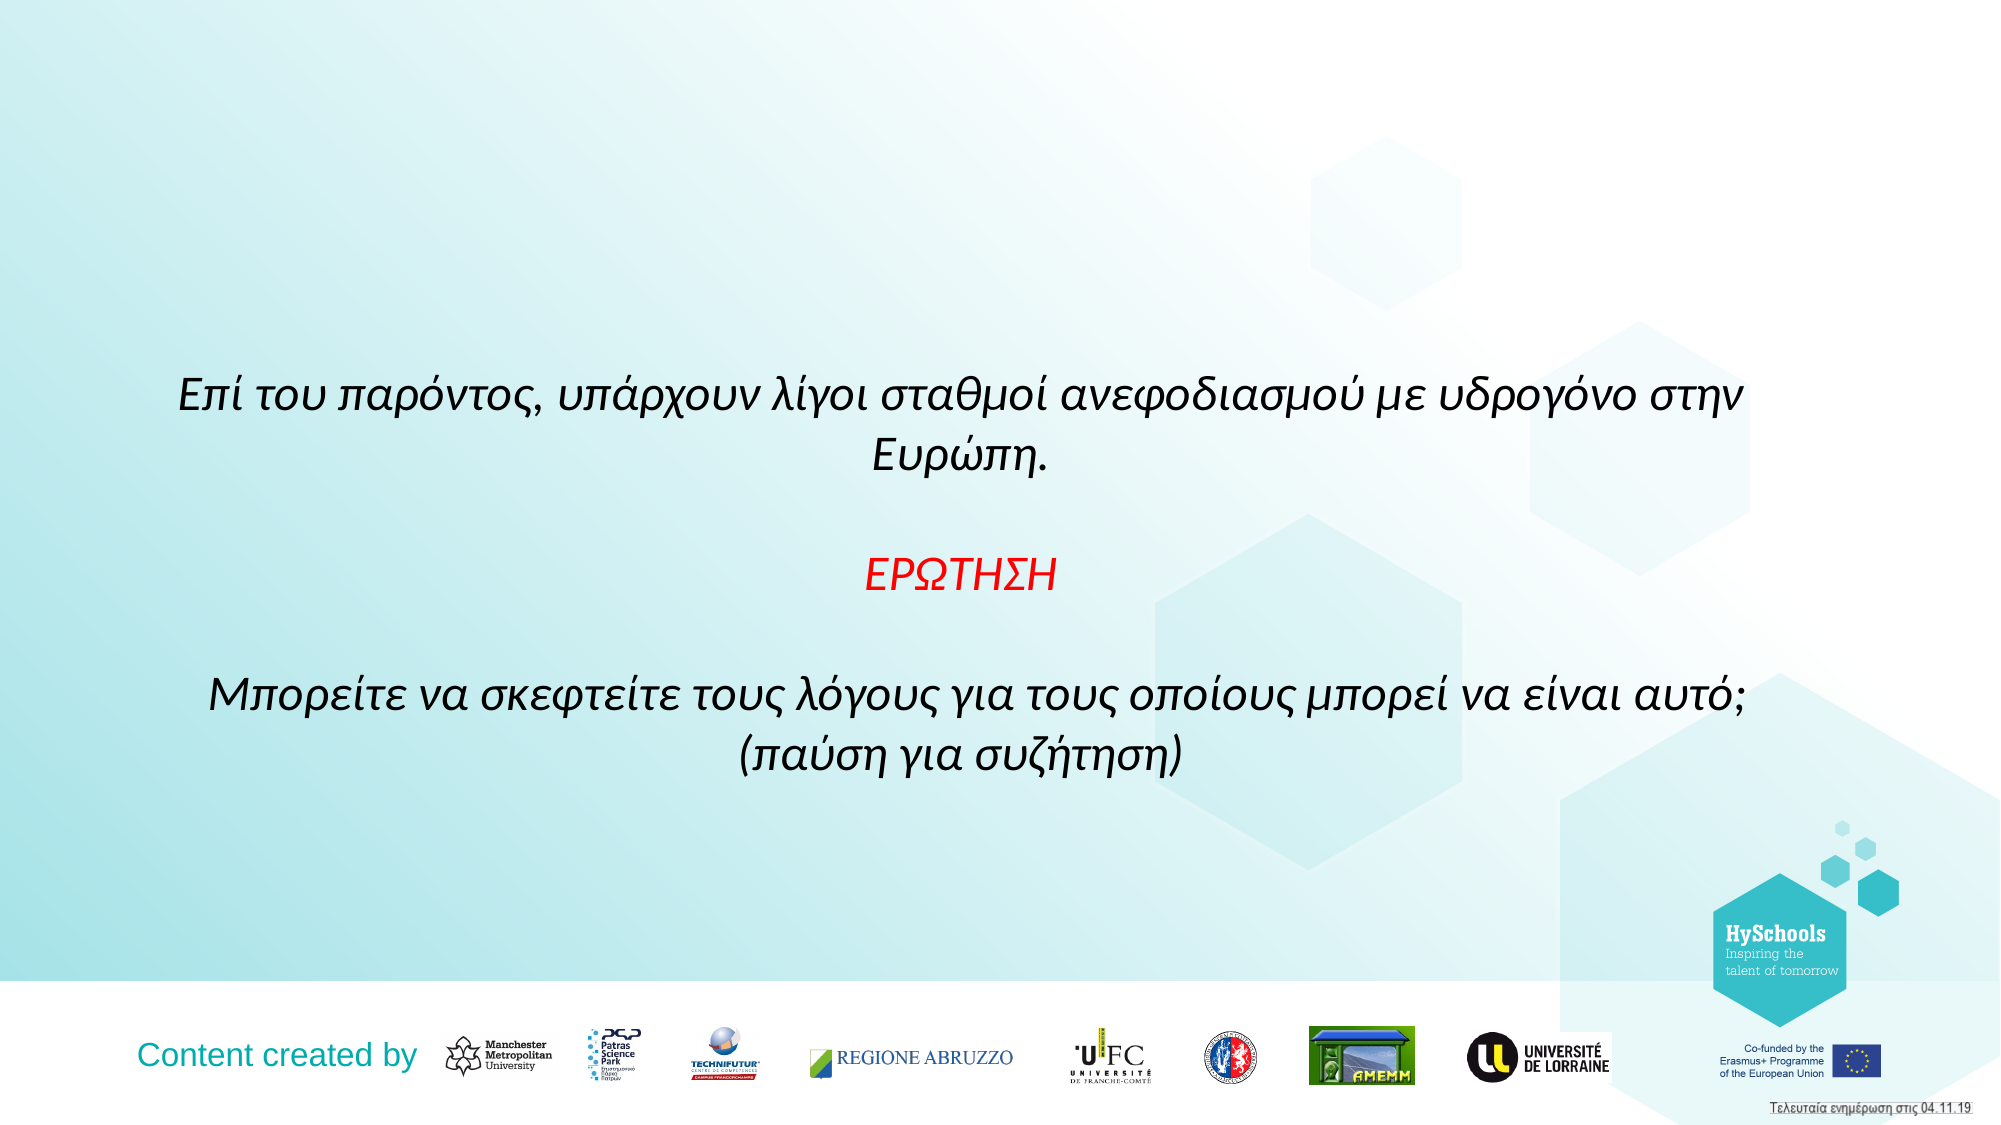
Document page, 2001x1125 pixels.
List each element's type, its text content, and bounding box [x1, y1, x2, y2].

picture [0, 0, 2000, 1125]
text_box Επί του παρόντος, υπάρχουν λίγοι σταθμοί ανεφοδιασμού με υδρογόνο στην Ευρώπη. ΕΡΩΤΗΣΗ Μπορείτε να σκεφτείτε τους λόγους για τους οποίους μπορεί να είναι αυτό; (παύση για συζήτηση) [144, 352, 1777, 788]
